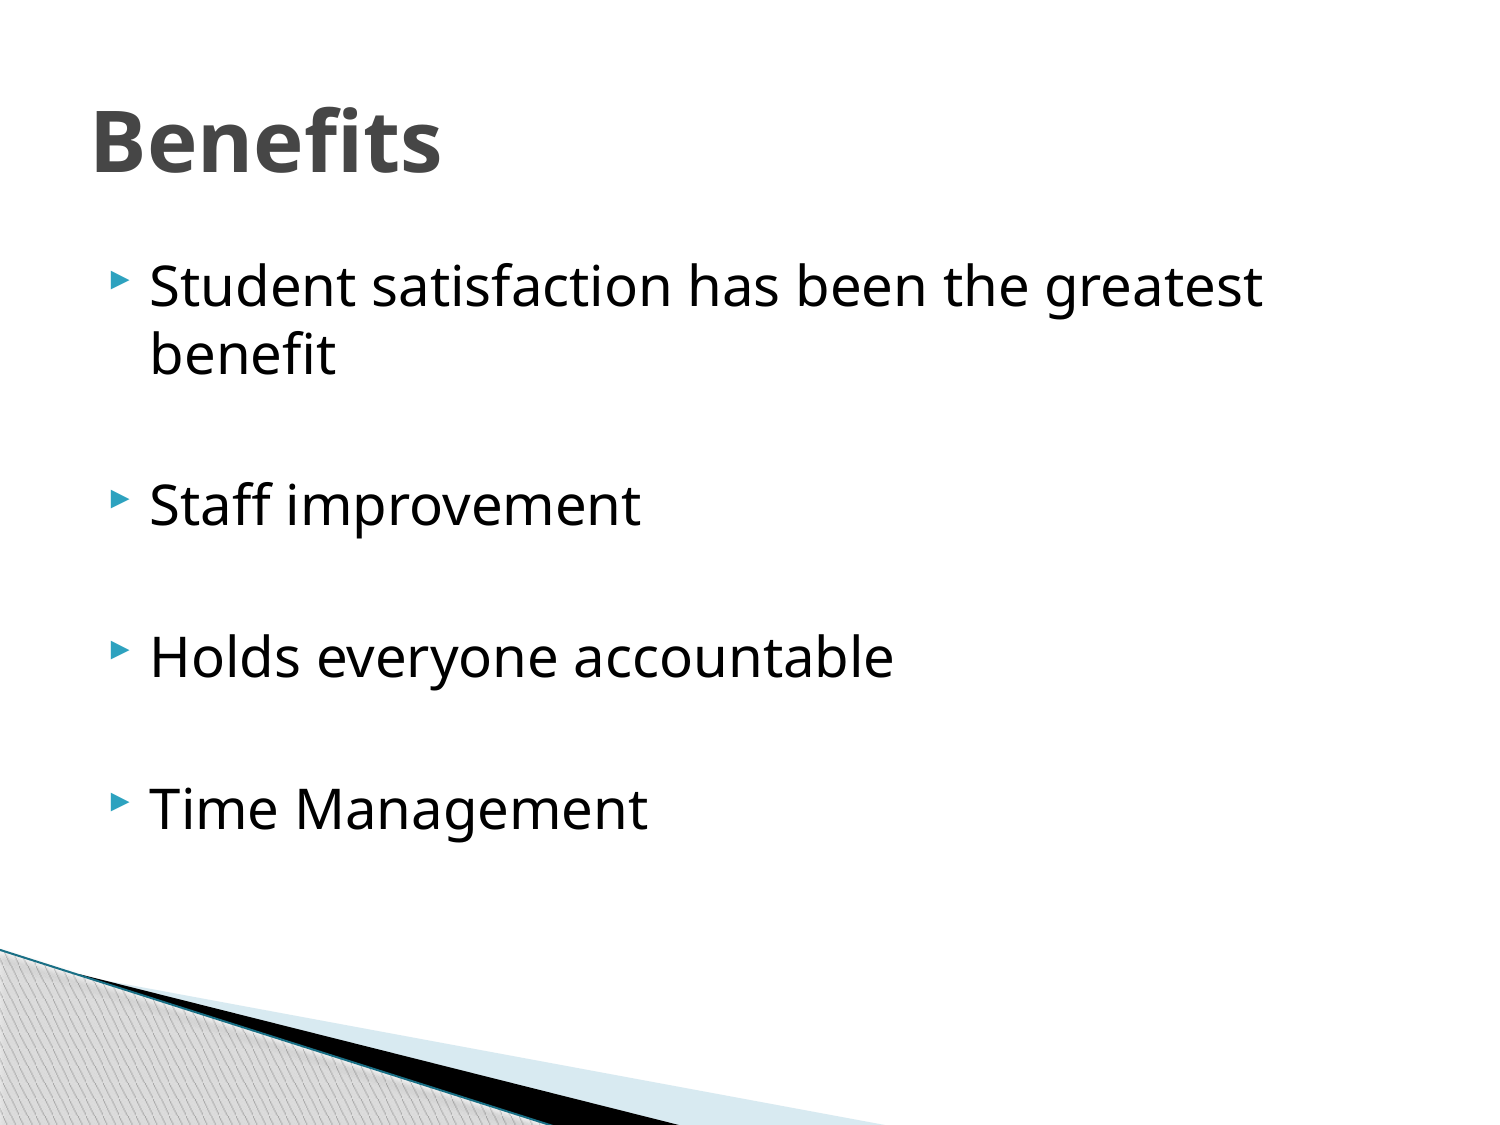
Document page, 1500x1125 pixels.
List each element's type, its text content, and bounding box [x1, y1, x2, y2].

title Benefits [75, 45, 1425, 233]
list Student satisfaction has been the greatest benefit Staff improvement Holds everyone accountable Time Management [75, 243, 1425, 986]
